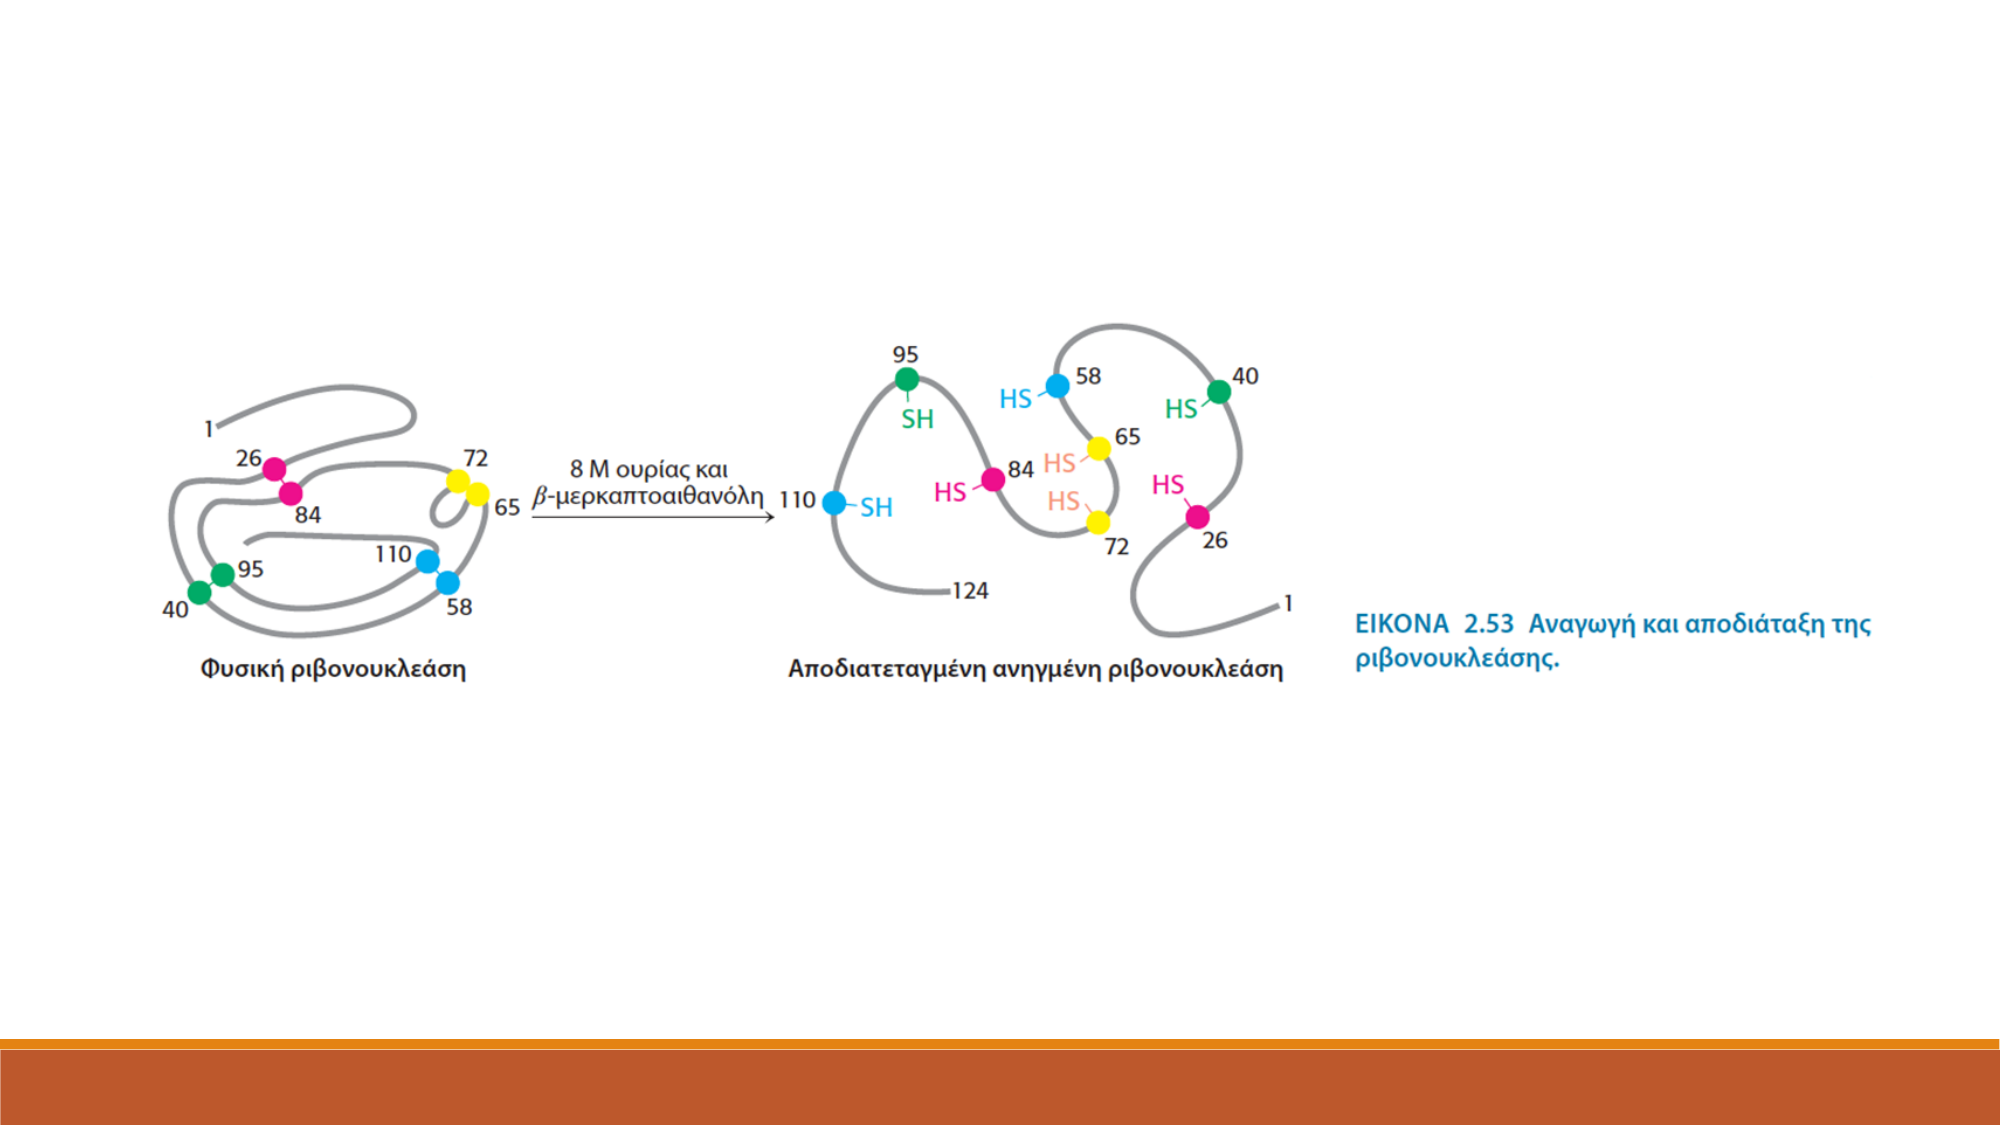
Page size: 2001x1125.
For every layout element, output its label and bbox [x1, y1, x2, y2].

picture [140, 296, 1896, 712]
